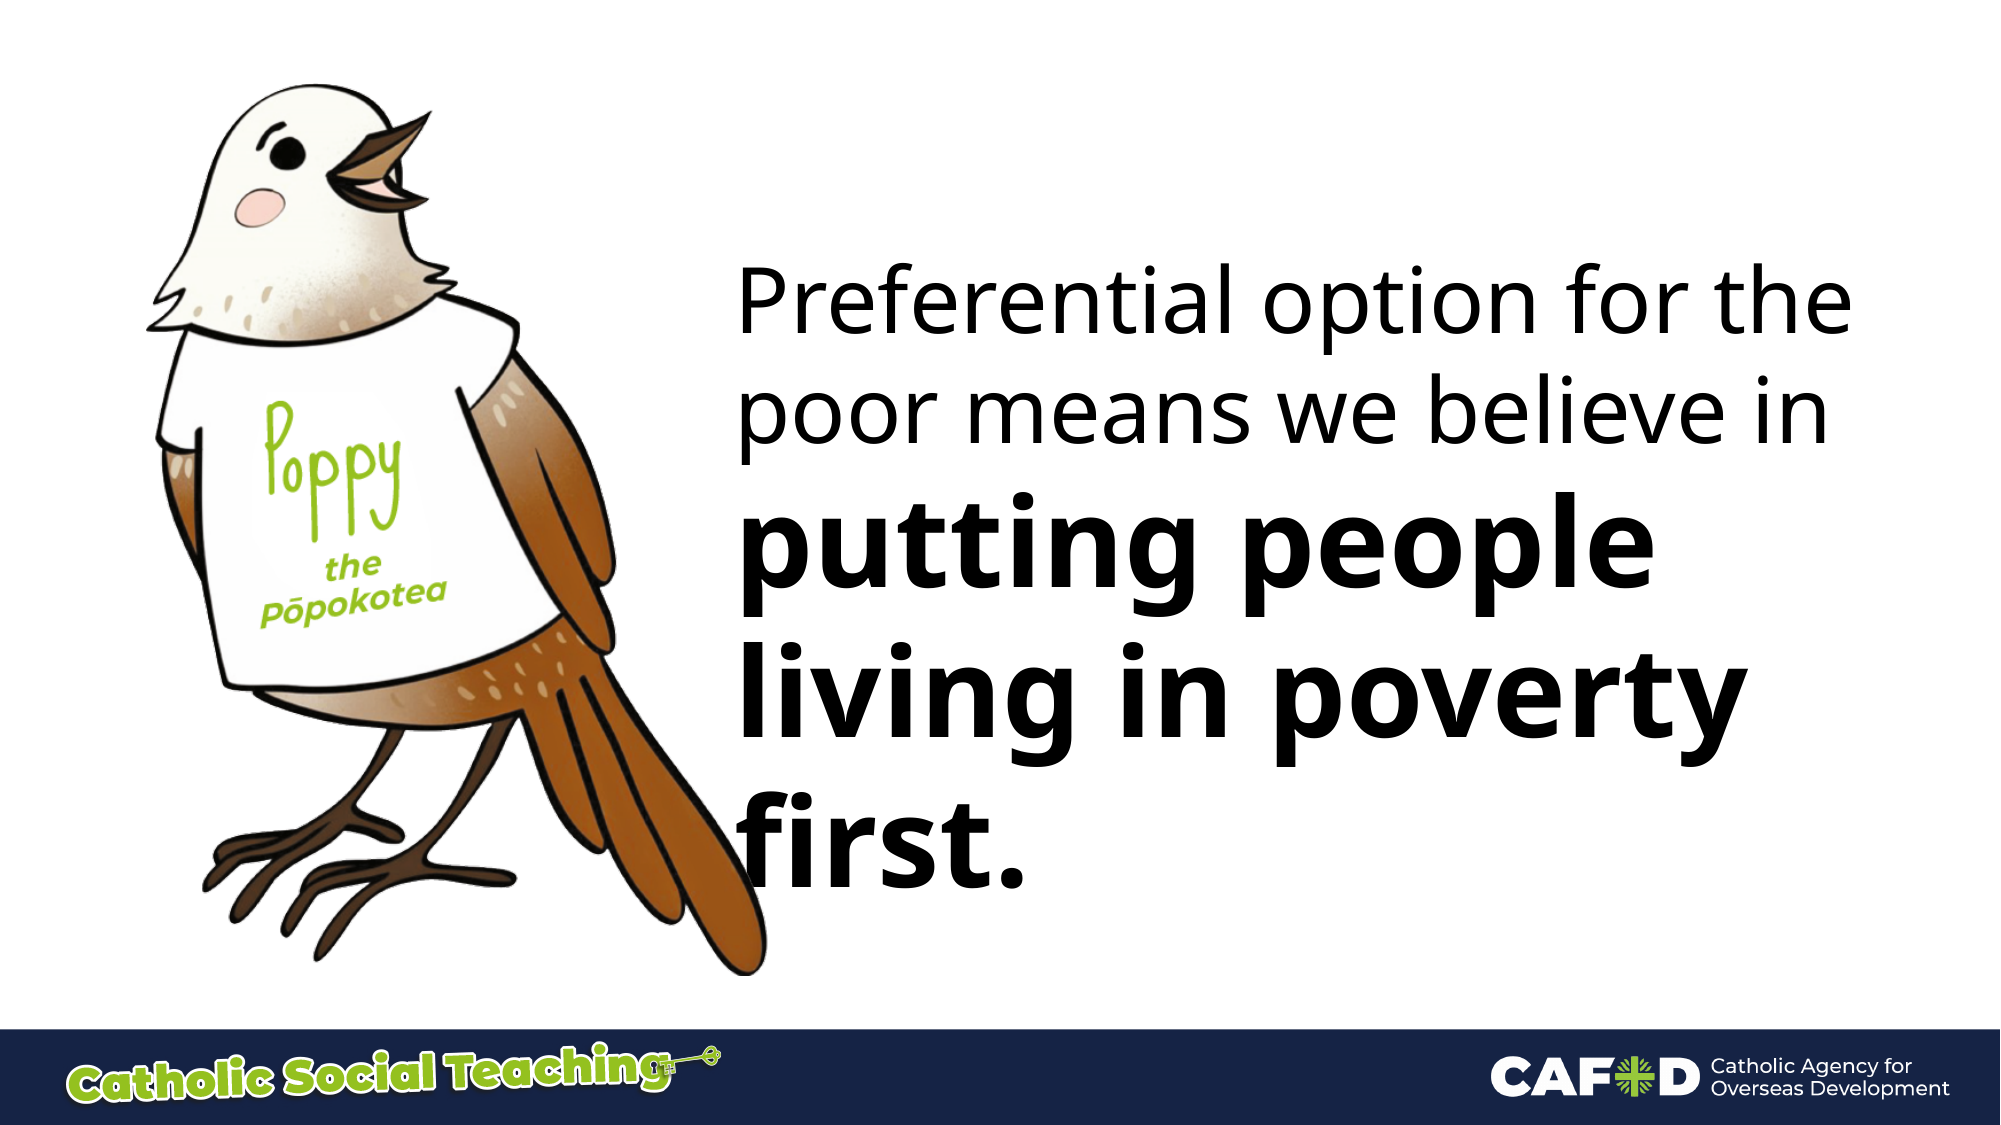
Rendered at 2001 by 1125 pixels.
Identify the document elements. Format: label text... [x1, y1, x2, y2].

picture [45, 1033, 733, 1121]
picture [146, 83, 769, 976]
picture [1474, 1038, 1973, 1116]
text_box Preferential option for the poor means we believe in putting people living in poverty first. [728, 236, 1970, 1053]
